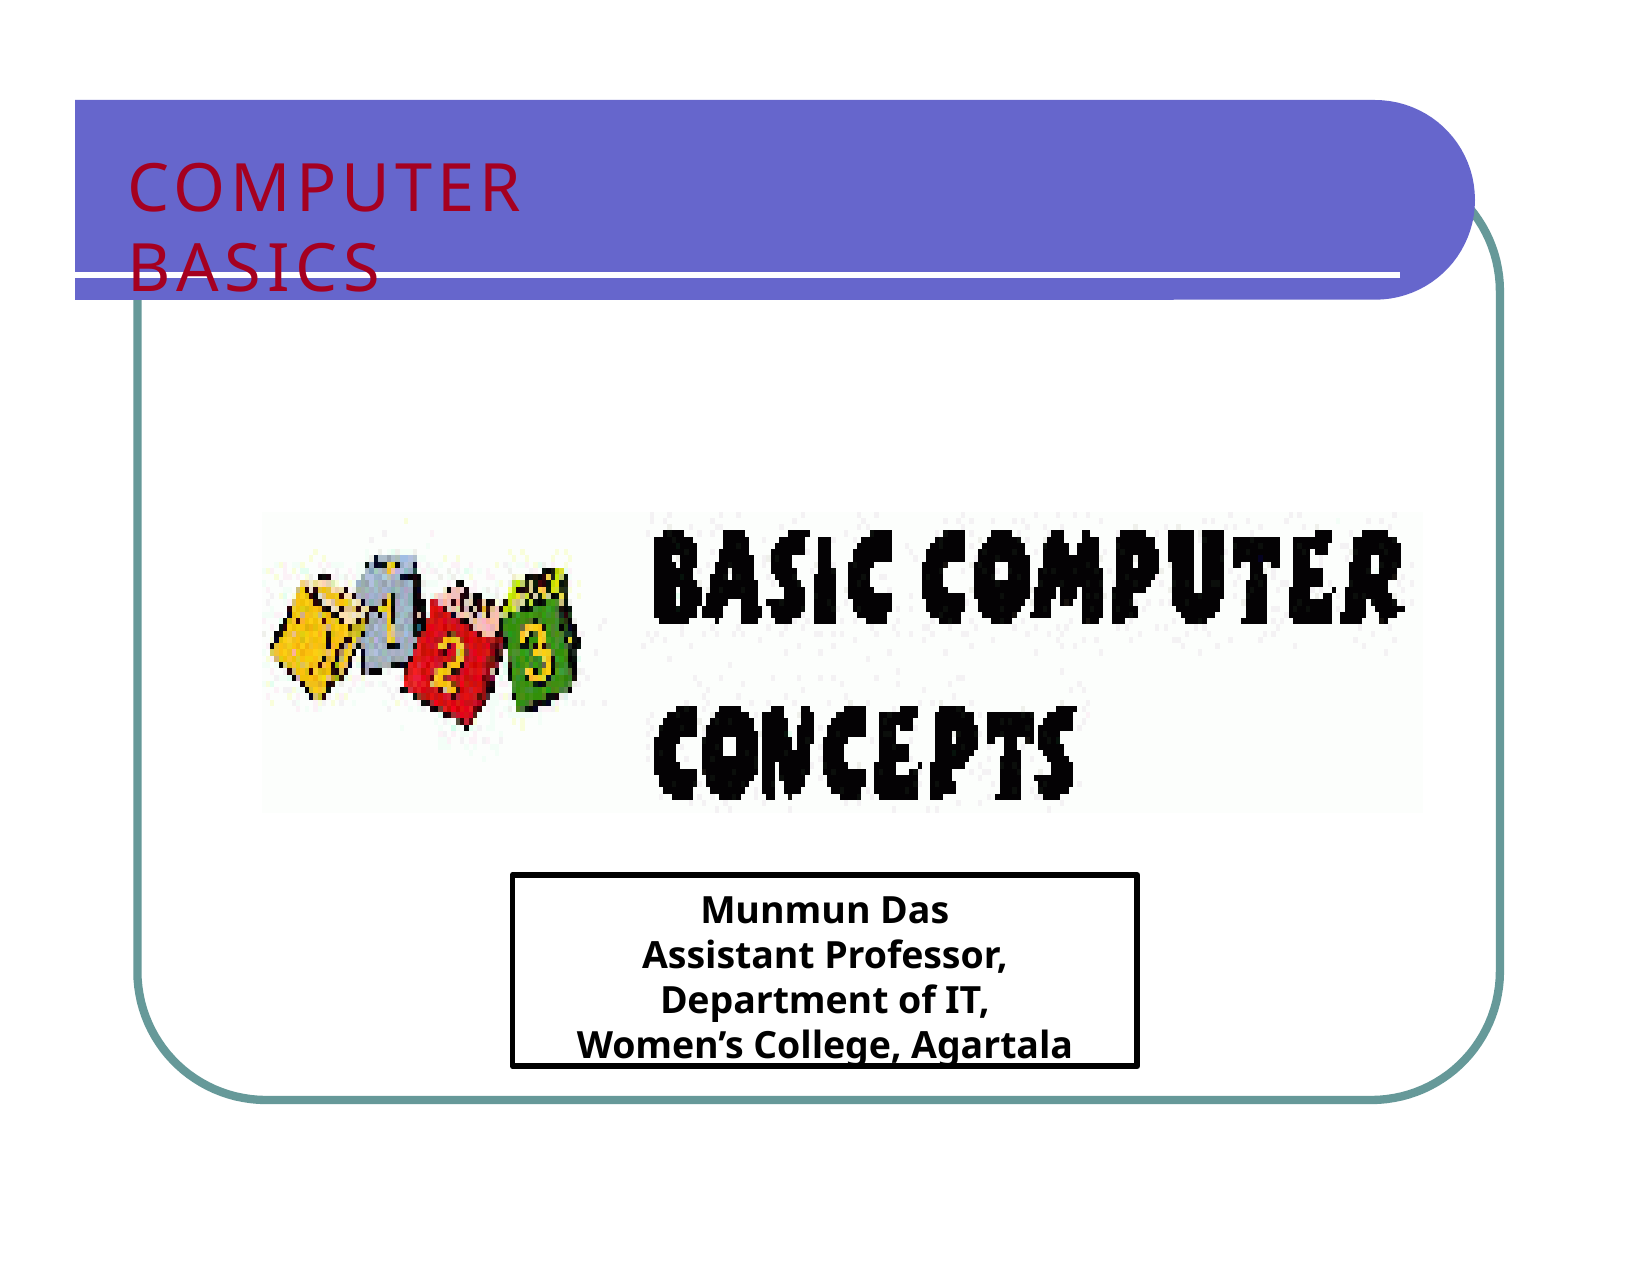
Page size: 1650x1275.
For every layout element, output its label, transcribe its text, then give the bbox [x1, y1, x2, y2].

text_box Munmun Das Assistant Professor, Department of IT, Women’s College, Agartala [512, 875, 1138, 1067]
picture [262, 512, 1423, 813]
title COMPUTER BASICS [125, 142, 781, 358]
